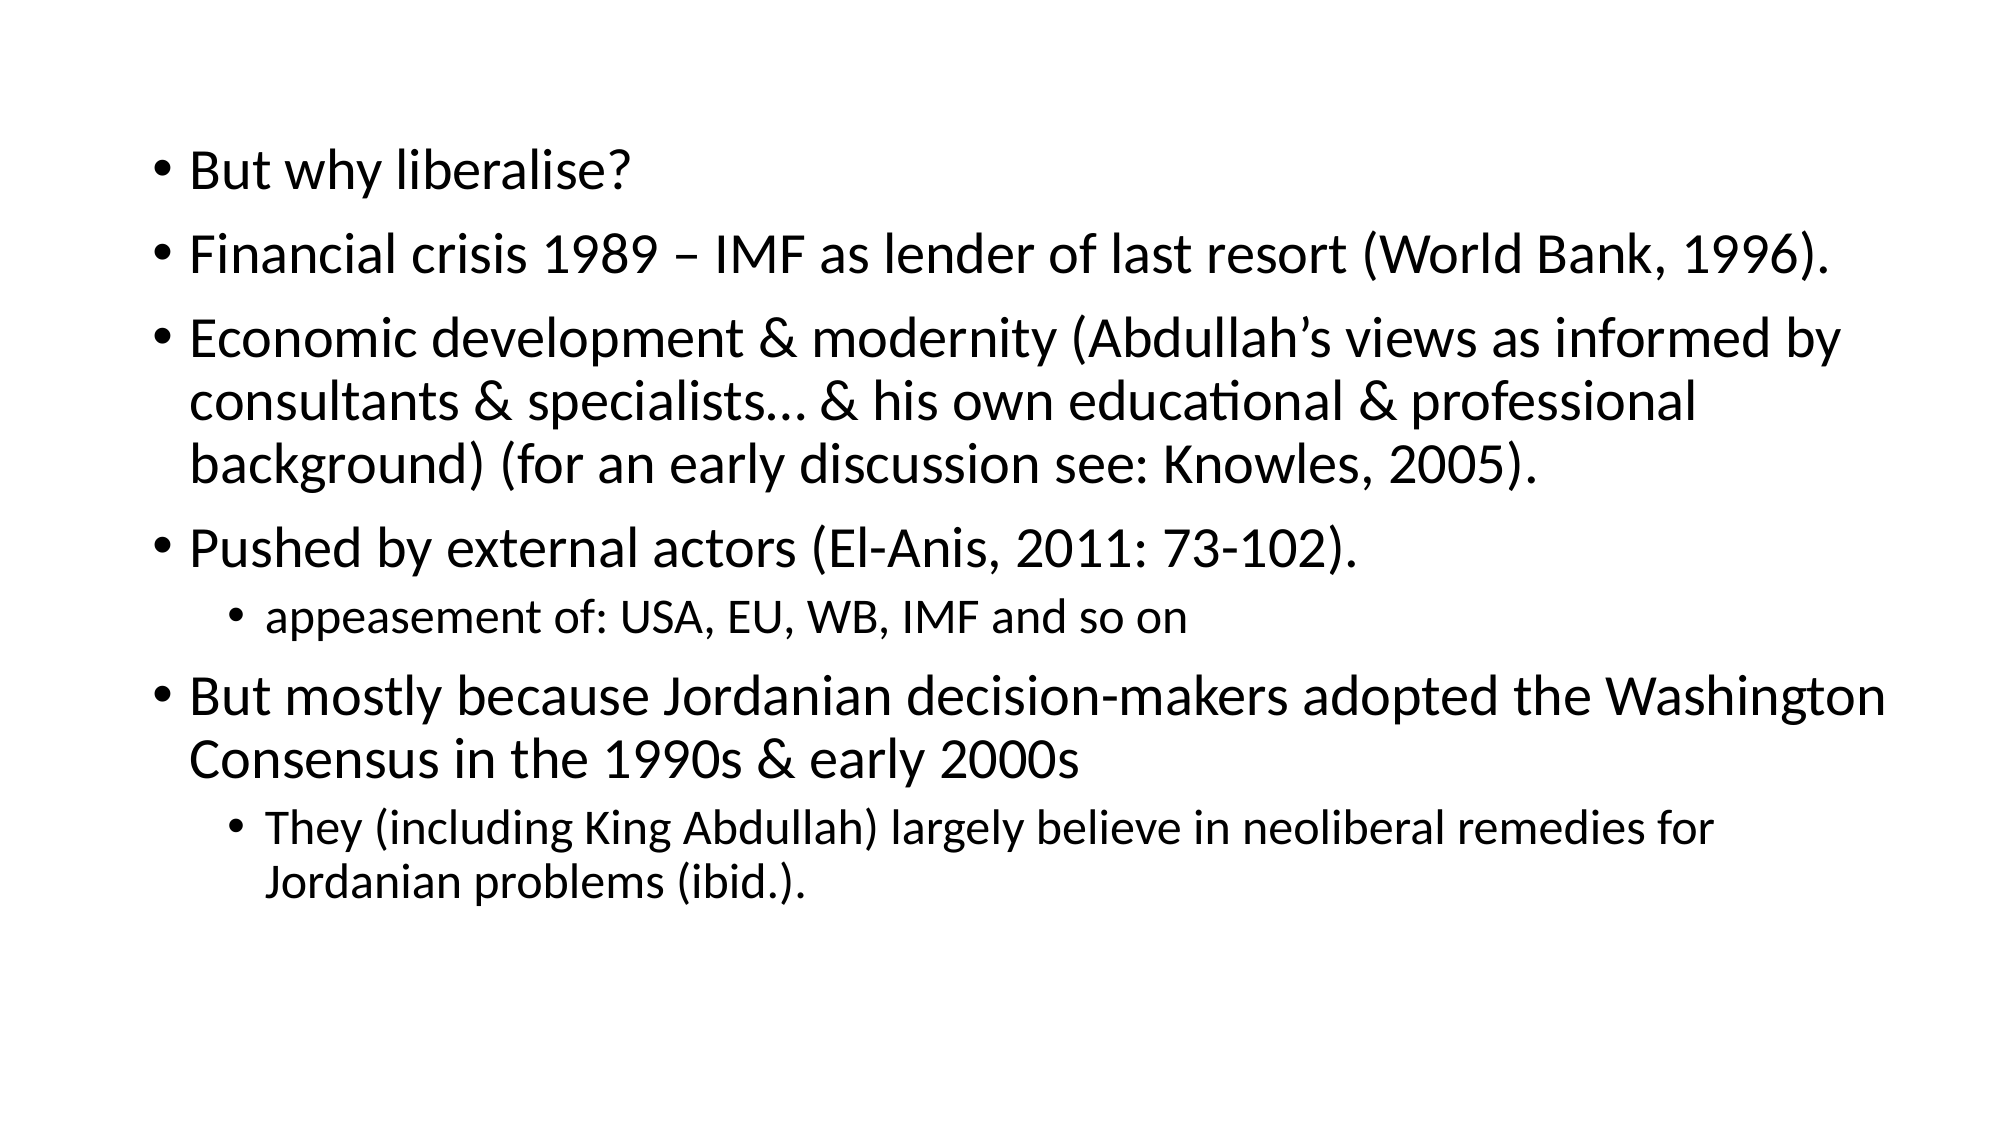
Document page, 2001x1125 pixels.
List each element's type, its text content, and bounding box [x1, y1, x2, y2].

list But why liberalise? Financial crisis 1989 – IMF as lender of last resort (World Bank, 1996). Economic development & modernity (Abdullah’s views as informed by consultants & specialists… & his own educational & professional background) (for an early discussion see: Knowles, 2005). Pushed by external actors (El-Anis, 2011: 73-102). appeasement of: USA, EU, WB, IMF and so on But mostly because Jordanian decision-makers adopted the Washington Consensus in the 1990s & early 2000s They (including King Abdullah) largely believe in neoliberal remedies for Jordanian problems (ibid.). [137, 132, 1909, 1013]
